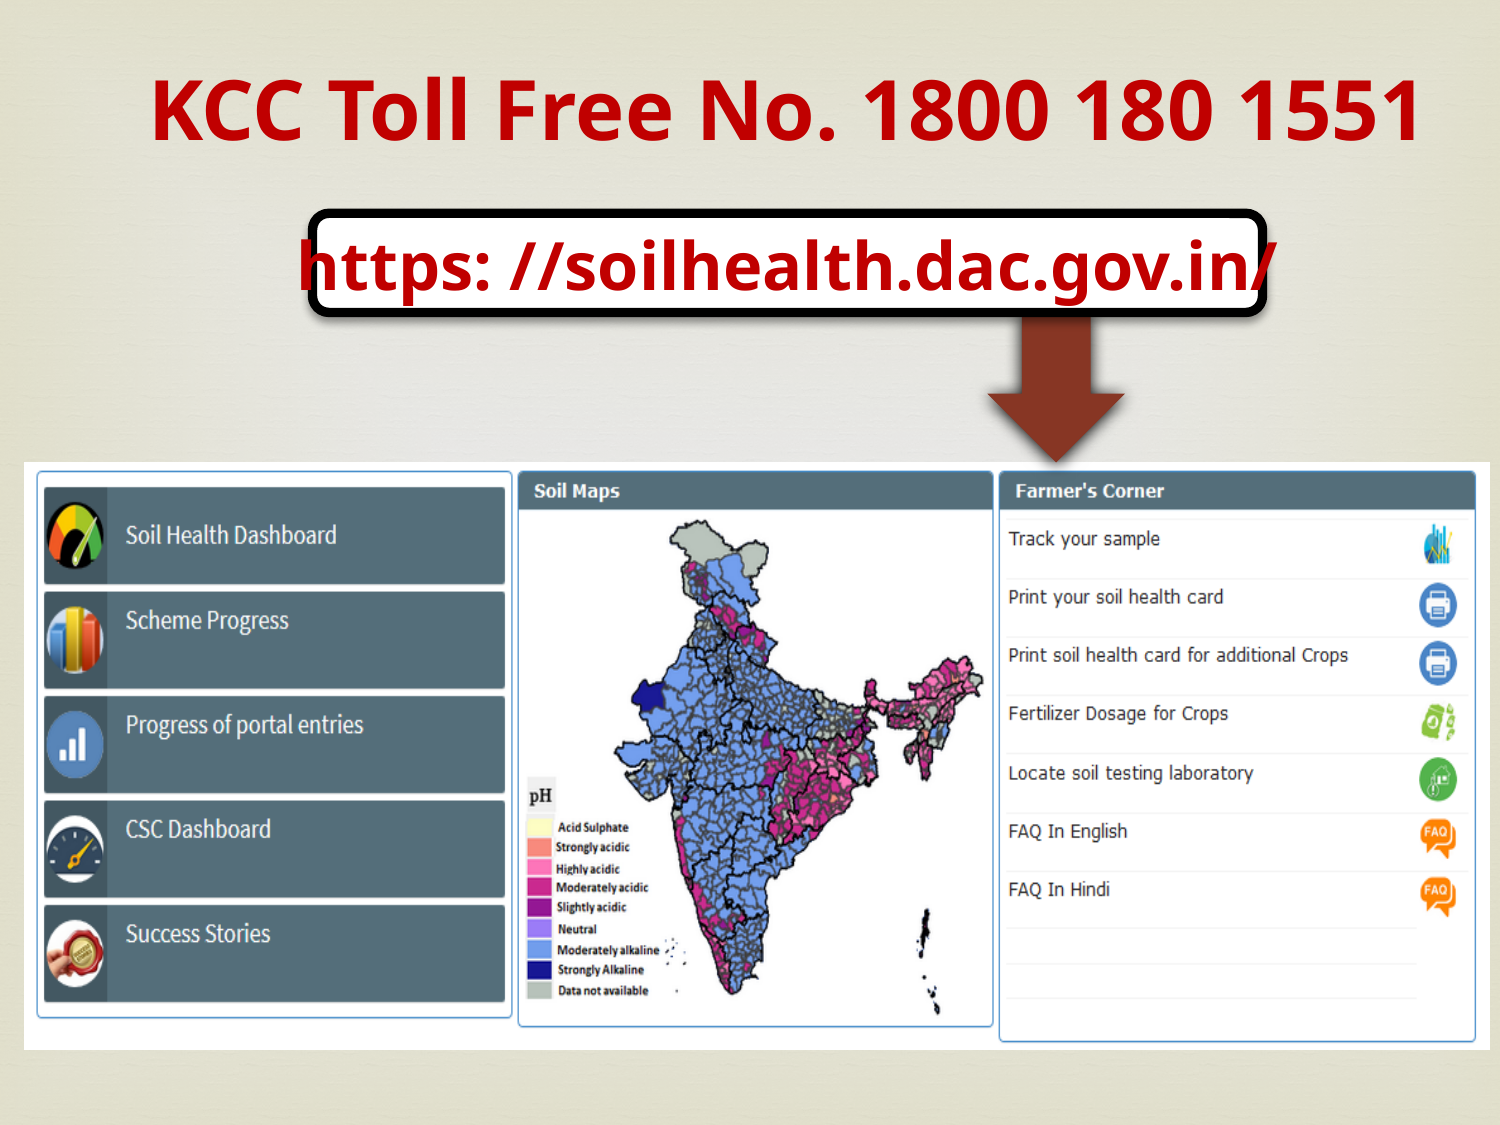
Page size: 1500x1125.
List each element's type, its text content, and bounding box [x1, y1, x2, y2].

text_box [986, 326, 1127, 460]
text_box KCC Toll Free No. 1800 180 1551 [133, 50, 1443, 165]
text_box [317, 211, 1258, 216]
text_box https: //soilhealth.dac.gov.in/ [249, 216, 1326, 312]
picture [24, 461, 1490, 1051]
